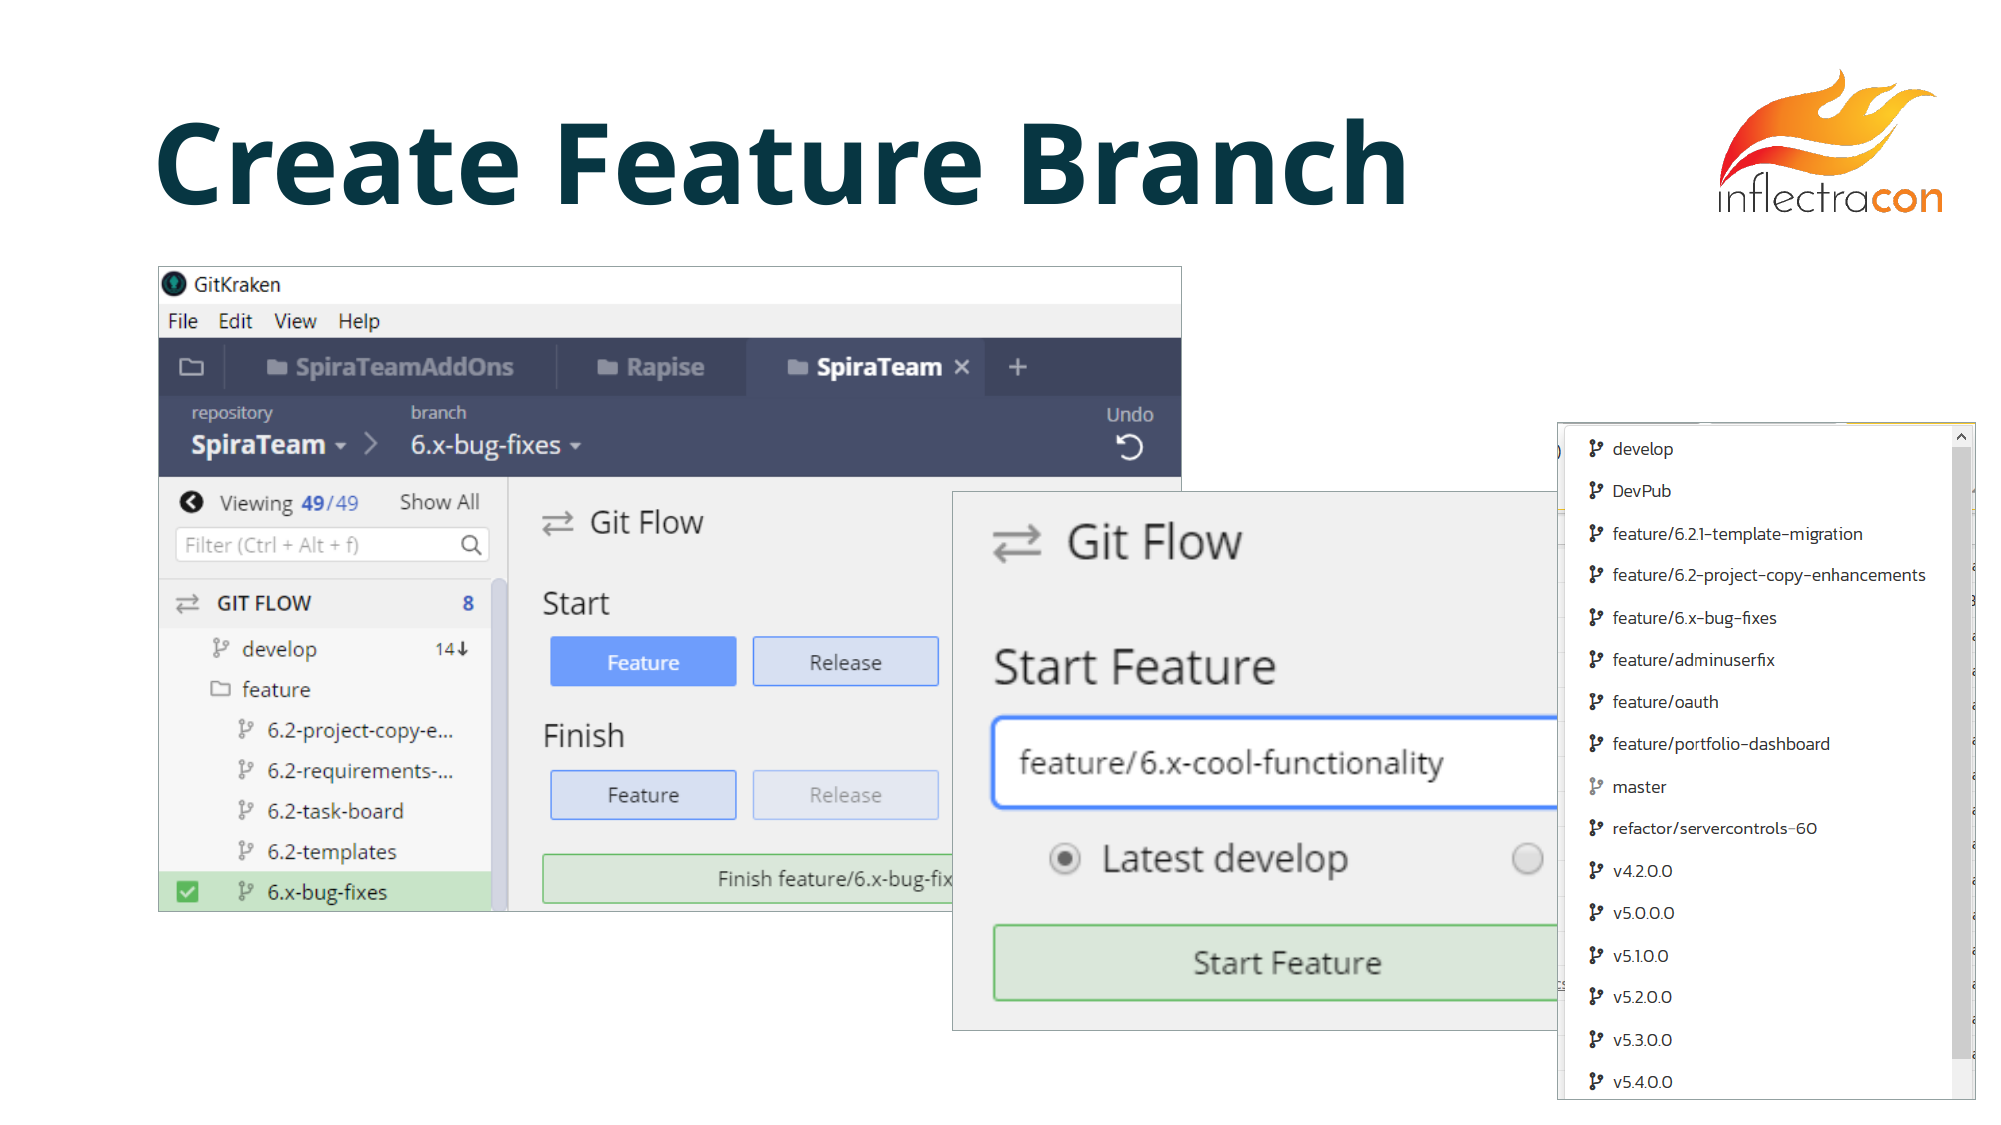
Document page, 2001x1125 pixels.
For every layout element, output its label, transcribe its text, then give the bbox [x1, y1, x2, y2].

picture [158, 265, 1976, 1100]
picture [1711, 51, 1950, 225]
title Create Feature Branch [137, 59, 1863, 278]
